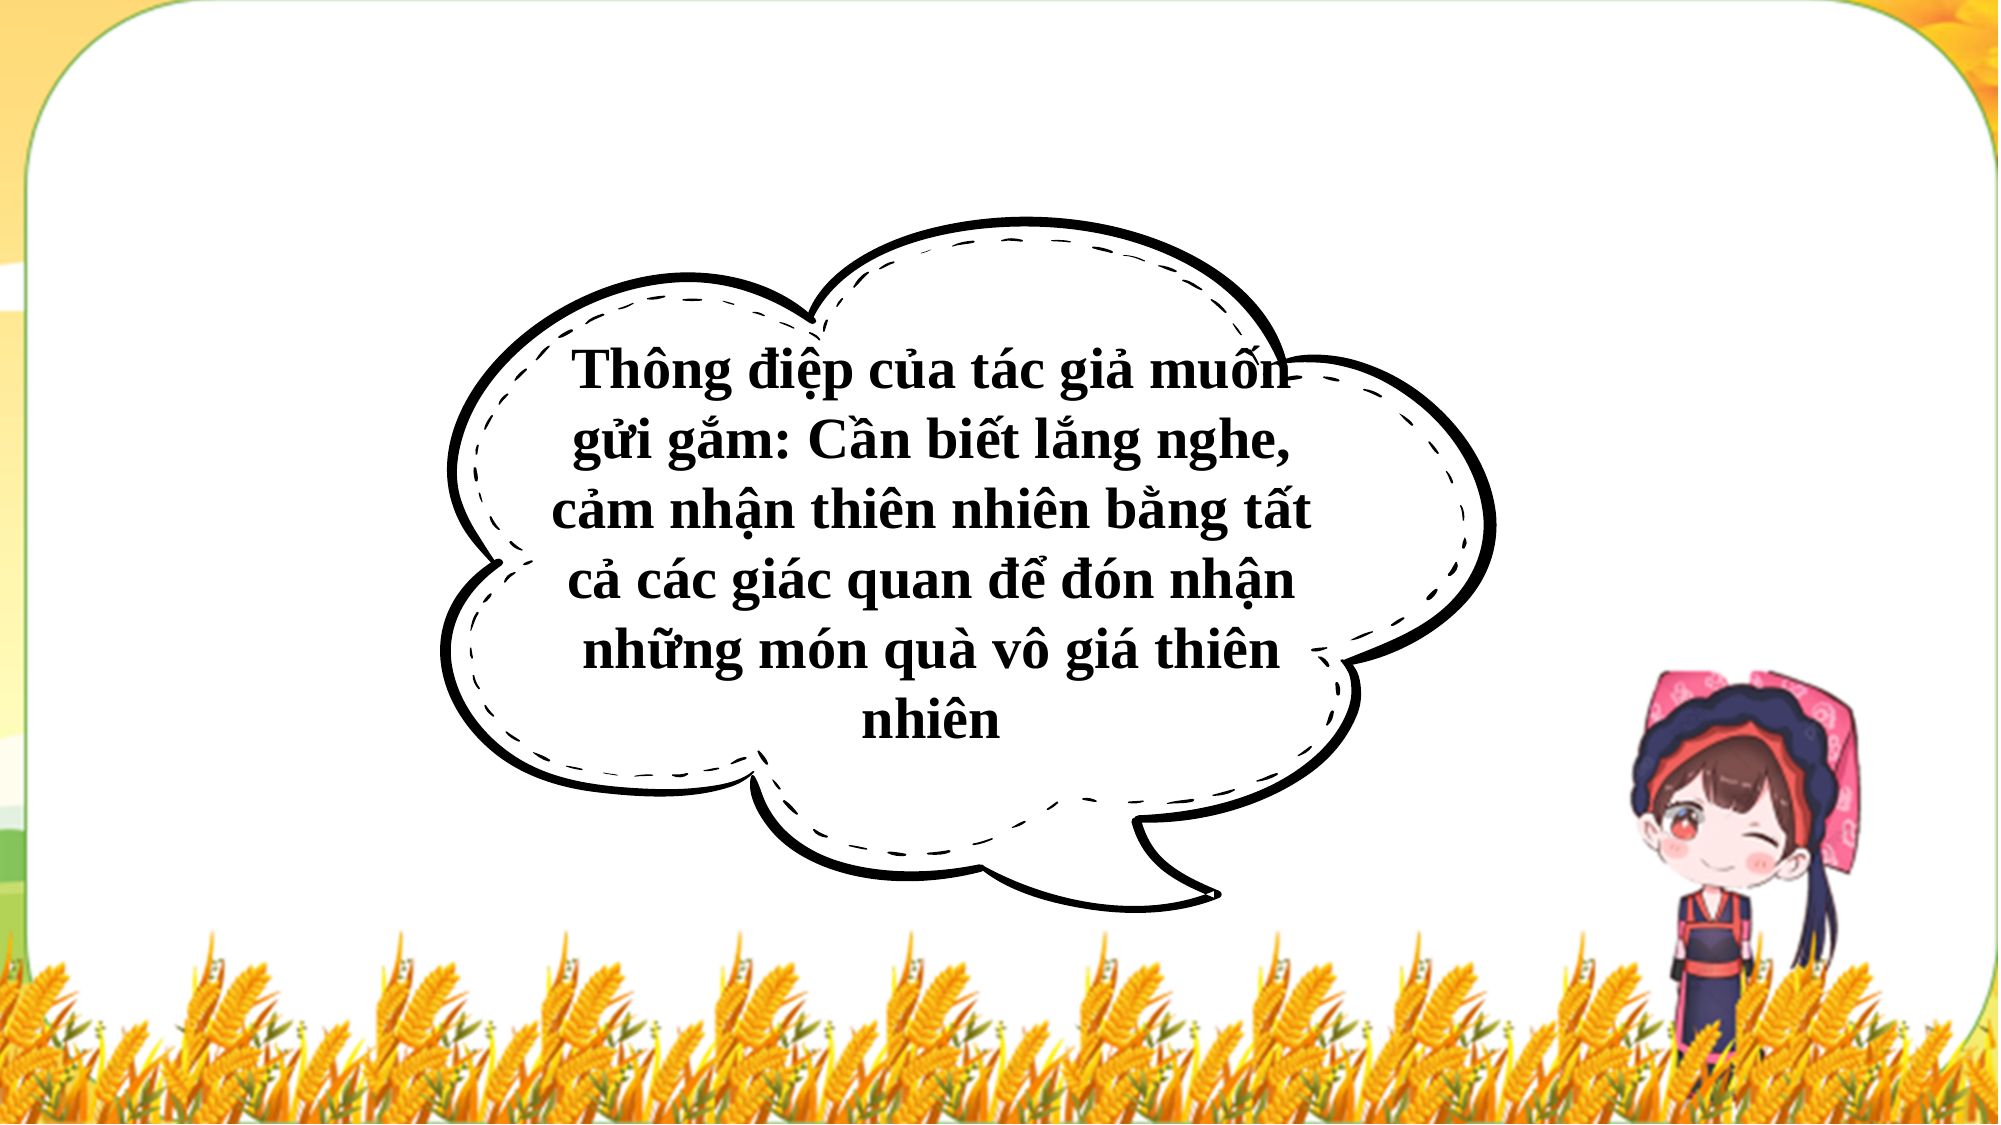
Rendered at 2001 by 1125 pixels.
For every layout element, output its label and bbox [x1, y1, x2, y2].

text_box [417, 213, 1501, 922]
picture [0, 0, 1998, 1124]
